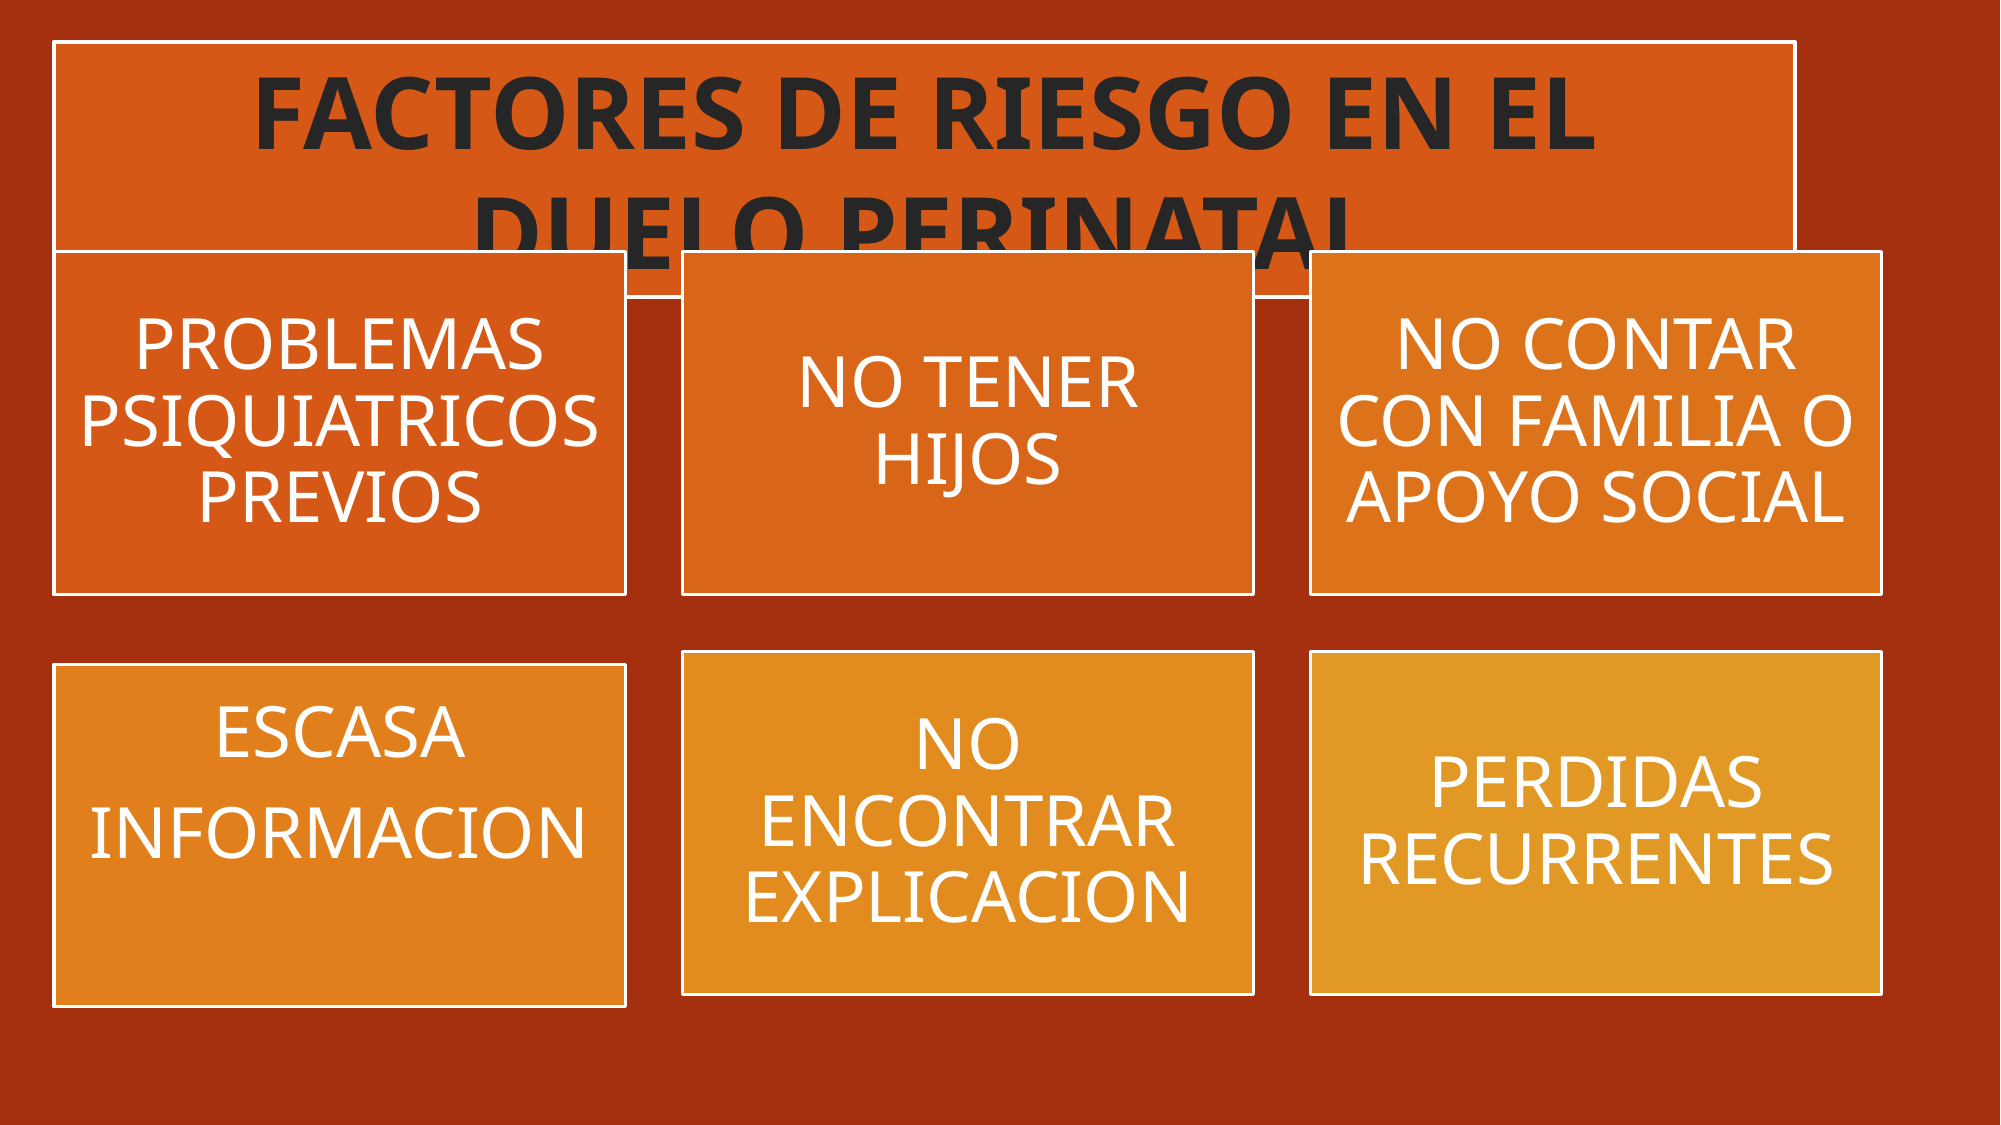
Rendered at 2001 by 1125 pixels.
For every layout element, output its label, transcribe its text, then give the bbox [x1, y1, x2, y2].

text_box FACTORES DE RIESGO EN EL DUELO PERINATAL [52, 40, 1797, 250]
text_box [53, 239, 1882, 1008]
